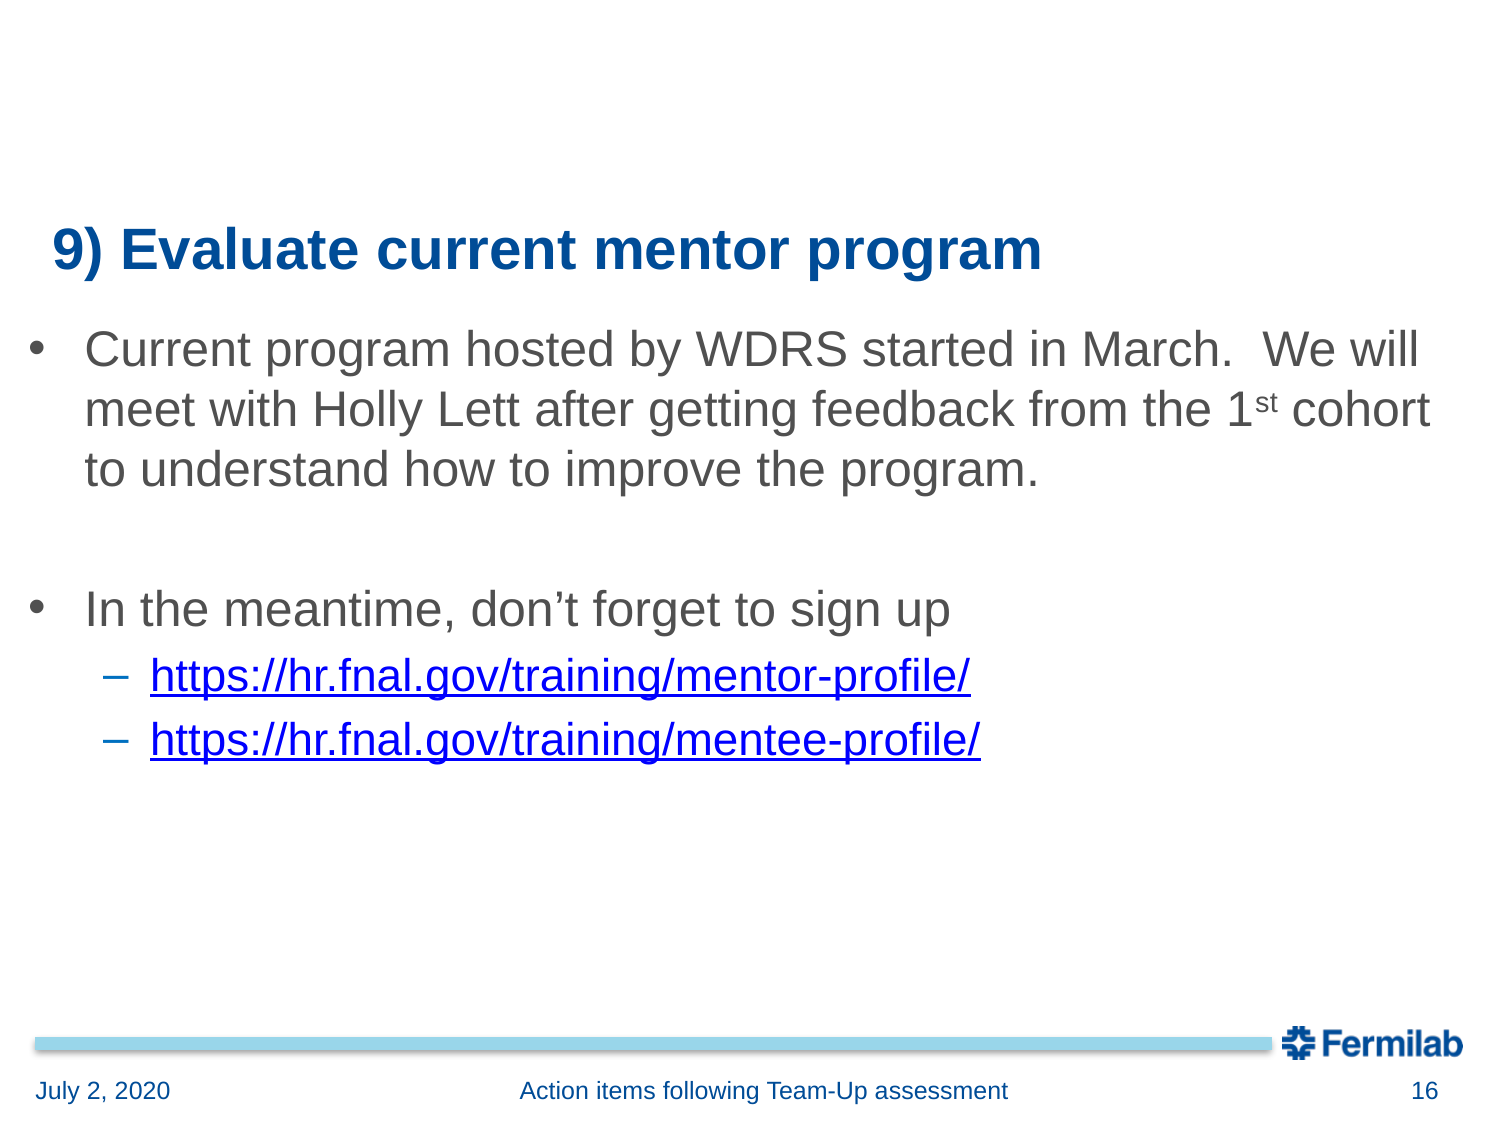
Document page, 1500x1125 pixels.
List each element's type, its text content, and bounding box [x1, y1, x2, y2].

title 9) Evaluate current mentor program [52, 210, 1478, 281]
list Current program hosted by WDRS started in March. We will meet with Holly Lett after getting feedback from the 1st cohort to understand how to improve the program. In the meantime, don’t forget to sign up https://hr.fnal.gov/training/mentor-profile/ https://hr.fnal.gov/training/mentee-profile/ [28, 316, 1472, 963]
footer Action items following Team-Up assessment [251, 1074, 1279, 1115]
picture [1282, 1026, 1463, 1060]
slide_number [35, 1074, 232, 1114]
slide_number 16 [1411, 1074, 1480, 1114]
